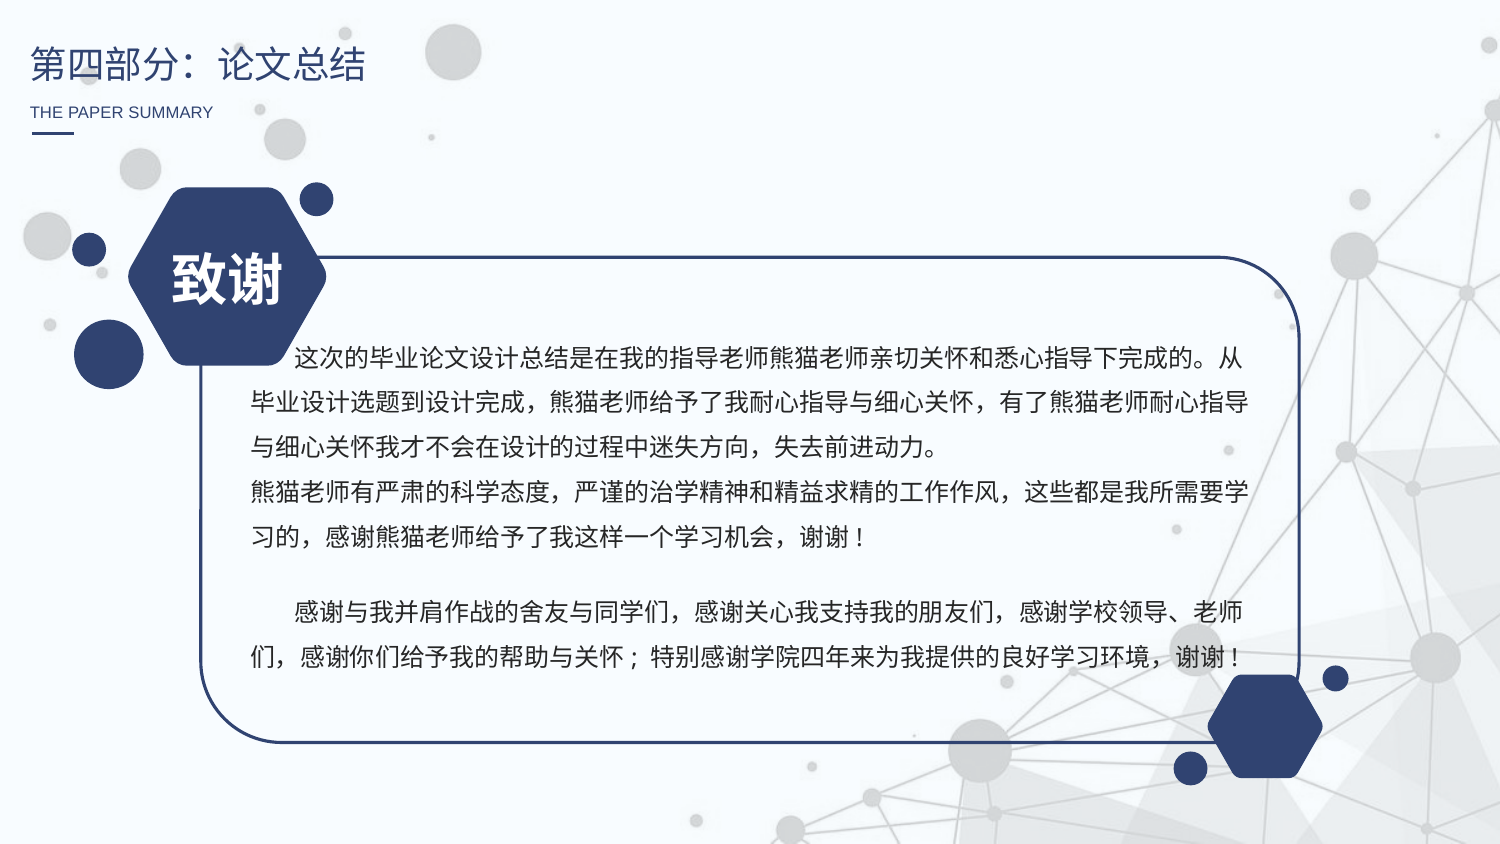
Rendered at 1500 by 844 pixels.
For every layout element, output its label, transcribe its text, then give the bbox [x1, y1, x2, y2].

text_box [304, 182, 334, 213]
text_box [199, 256, 1301, 744]
text_box [74, 319, 142, 390]
text_box 第四部分：论文总结 [14, 33, 383, 94]
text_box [128, 187, 327, 366]
text_box 这次的毕业论文设计总结是在我的指导老师熊猫老师亲切关怀和悉心指导下完成的。从毕业设计选题到设计完成，熊猫老师给予了我耐心指导与细心关怀，有了熊猫老师耐心指导与细心关怀我才不会在设计的过程中迷失方向，失去前进动力。 熊猫老师有严肃的科学态度，严谨的治学精神和精益求精的工作作风，这些都是我所需要学习的，感谢熊猫老师给予了我这样一个学习机会，谢谢! [235, 319, 1277, 559]
text_box THE PAPER SUMMARY [15, 94, 230, 129]
text_box 感谢与我并肩作战的舍友与同学们，感谢关心我支持我的朋友们，感谢学校领导、老师们，感谢你们给予我的帮助与关怀; 特别感谢学院四年来为我提供的良好学习环境，谢谢! [235, 573, 1266, 679]
text_box [1173, 751, 1208, 786]
text_box [72, 232, 107, 267]
text_box [1207, 674, 1323, 779]
text_box [1322, 665, 1349, 692]
